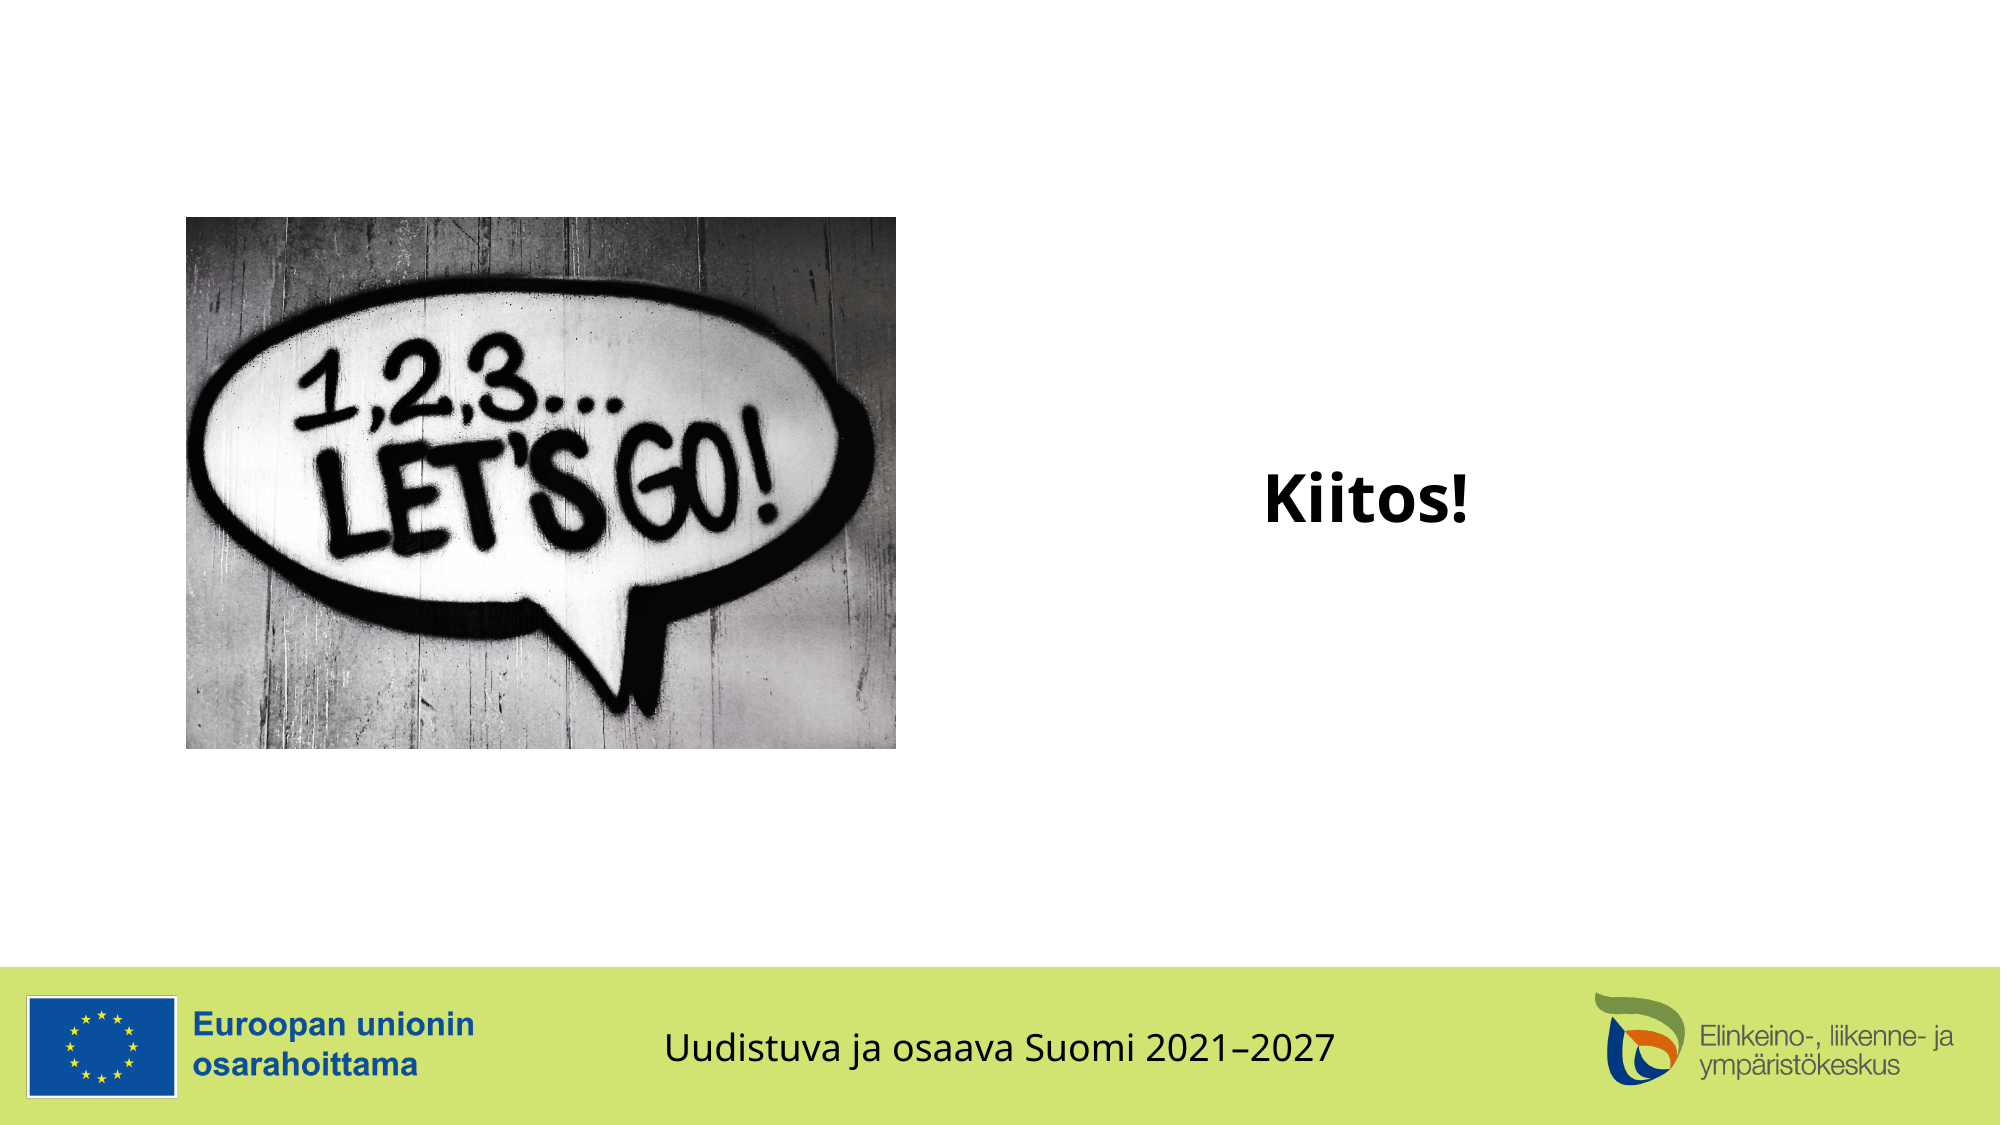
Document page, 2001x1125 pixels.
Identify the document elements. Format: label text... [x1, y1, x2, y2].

picture [1569, 966, 1976, 1110]
list Kiitos! [137, 173, 1863, 908]
picture [186, 217, 896, 749]
